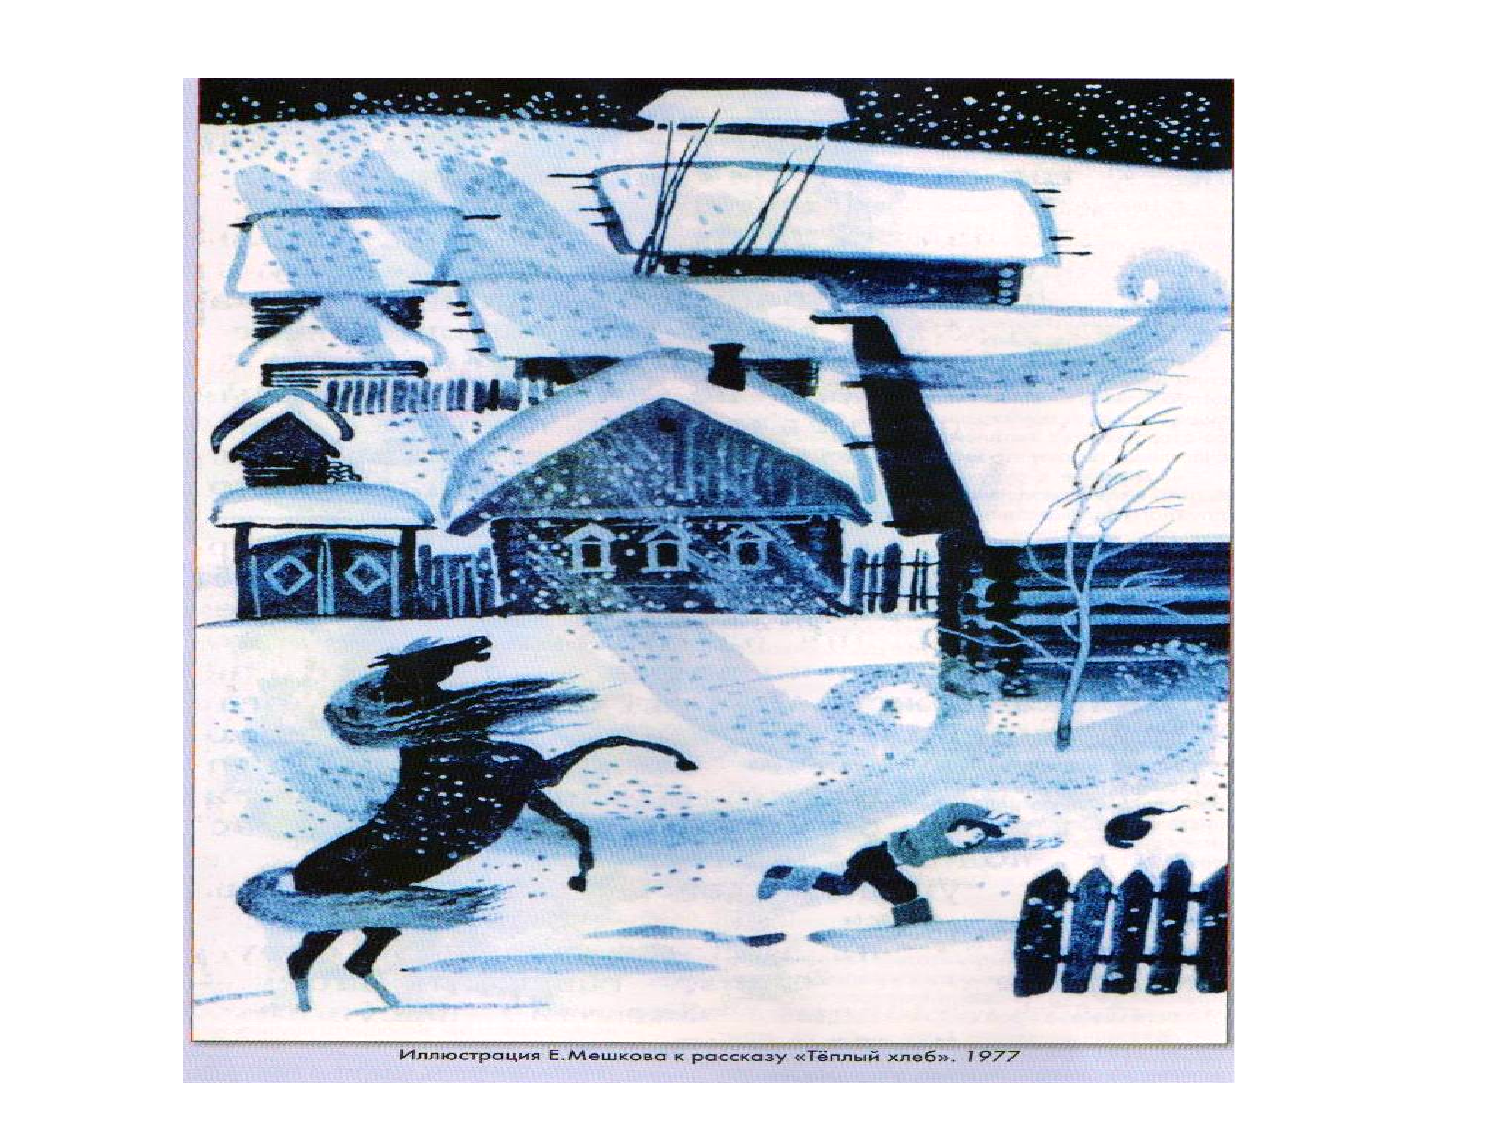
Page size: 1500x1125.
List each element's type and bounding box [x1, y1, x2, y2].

list [182, 77, 1235, 1083]
